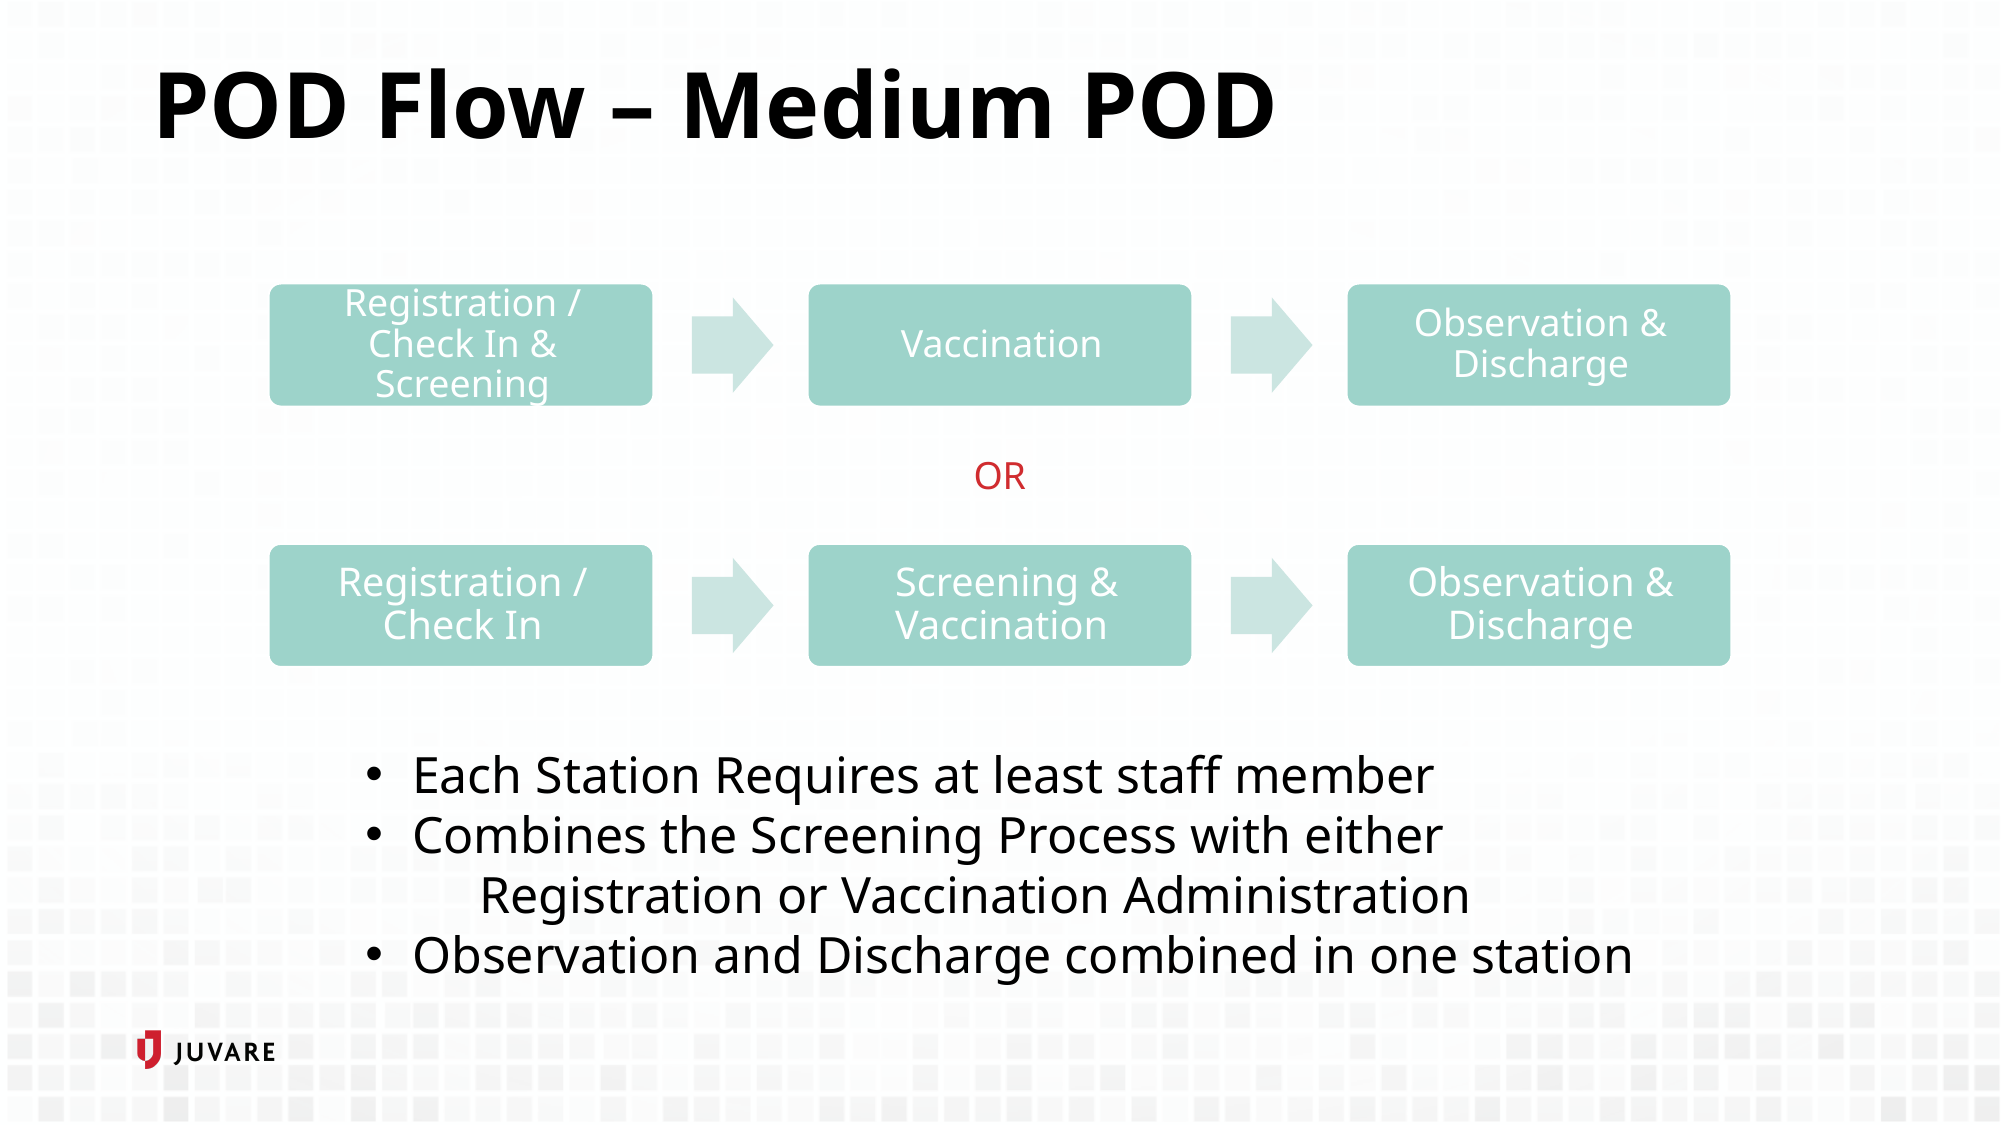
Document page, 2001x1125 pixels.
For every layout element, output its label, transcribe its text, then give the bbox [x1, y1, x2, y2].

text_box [267, 283, 1733, 407]
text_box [267, 543, 1733, 667]
text_box OR [958, 444, 1042, 505]
title POD Flow – Medium POD [137, 0, 1863, 218]
text_box Each Station Requires at least staff member Combines the Screening Process with either Registration or Vaccination Administration Observation and Discharge combined in one station [350, 735, 1650, 991]
